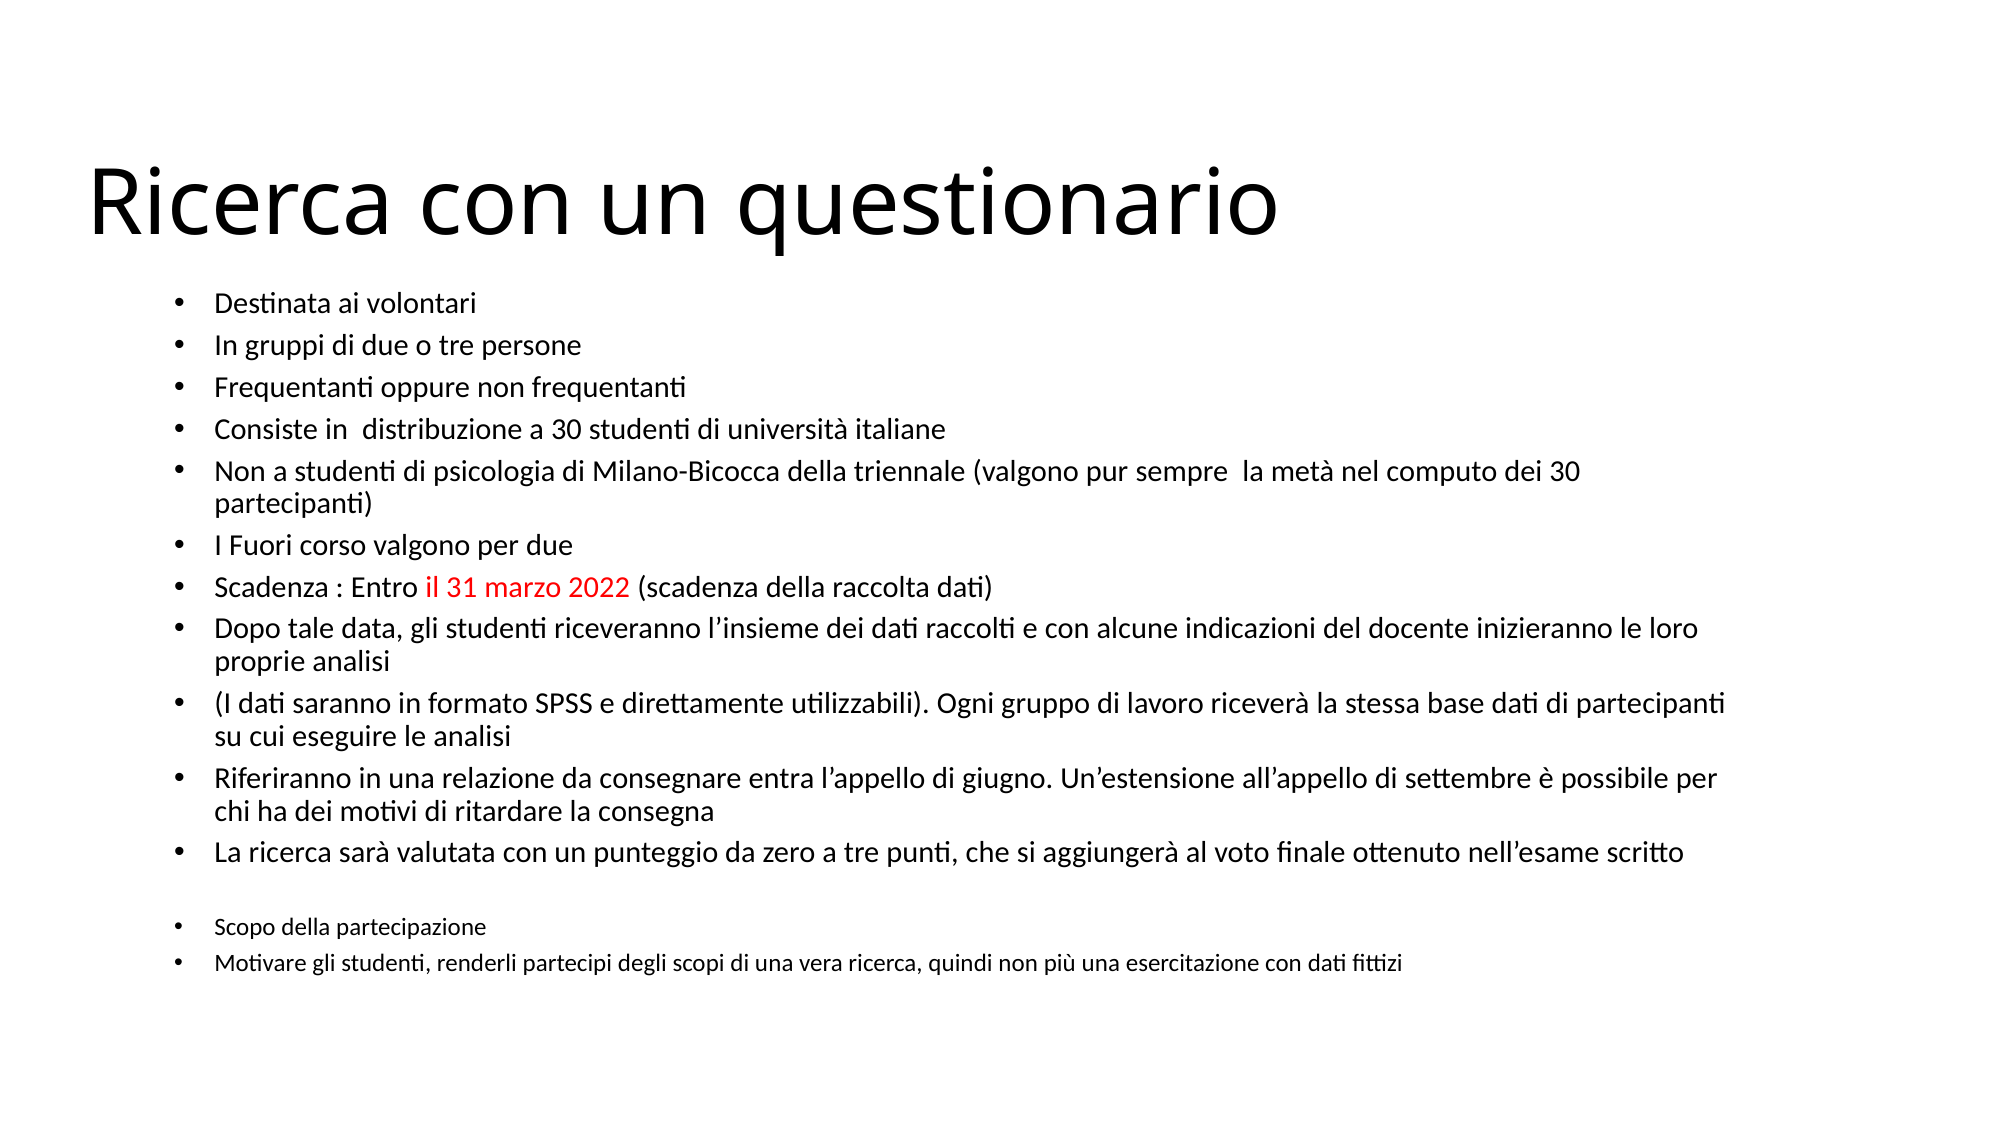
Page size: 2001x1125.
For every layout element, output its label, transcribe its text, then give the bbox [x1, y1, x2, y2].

title Ricerca con un questionario [71, 95, 1797, 314]
list Destinata ai volontari In gruppi di due o tre persone Frequentanti oppure non frequentanti Consiste in distribuzione a 30 studenti di università italiane Non a studenti di psicologia di Milano-Bicocca della triennale (valgono pur sempre la metà nel computo dei 30 partecipanti) I Fuori corso valgono per due Scadenza : Entro il 31 marzo 2022 (scadenza della raccolta dati) Dopo tale data, gli studenti riceveranno l’insieme dei dati raccolti e con alcune indicazioni del docente inizieranno le loro proprie analisi (I dati saranno in formato SPSS e direttamente utilizzabili). Ogni gruppo di lavoro riceverà la stessa base dati di partecipanti su cui eseguire le analisi Riferiranno in una relazione da consegnare entra l’appello di giugno. Un’estensione all’appello di settembre è possibile per chi ha dei motivi di ritardare la consegna La ricerca sarà valutata con un punteggio da zero a tre punti, che si aggiungerà al voto finale ottenuto nell’esame scritto Scopo della partecipazione Motivare gli studenti, renderli partecipi degli scopi di una vera ricerca, quindi non più una esercitazione con dati fittizi [159, 314, 1761, 996]
